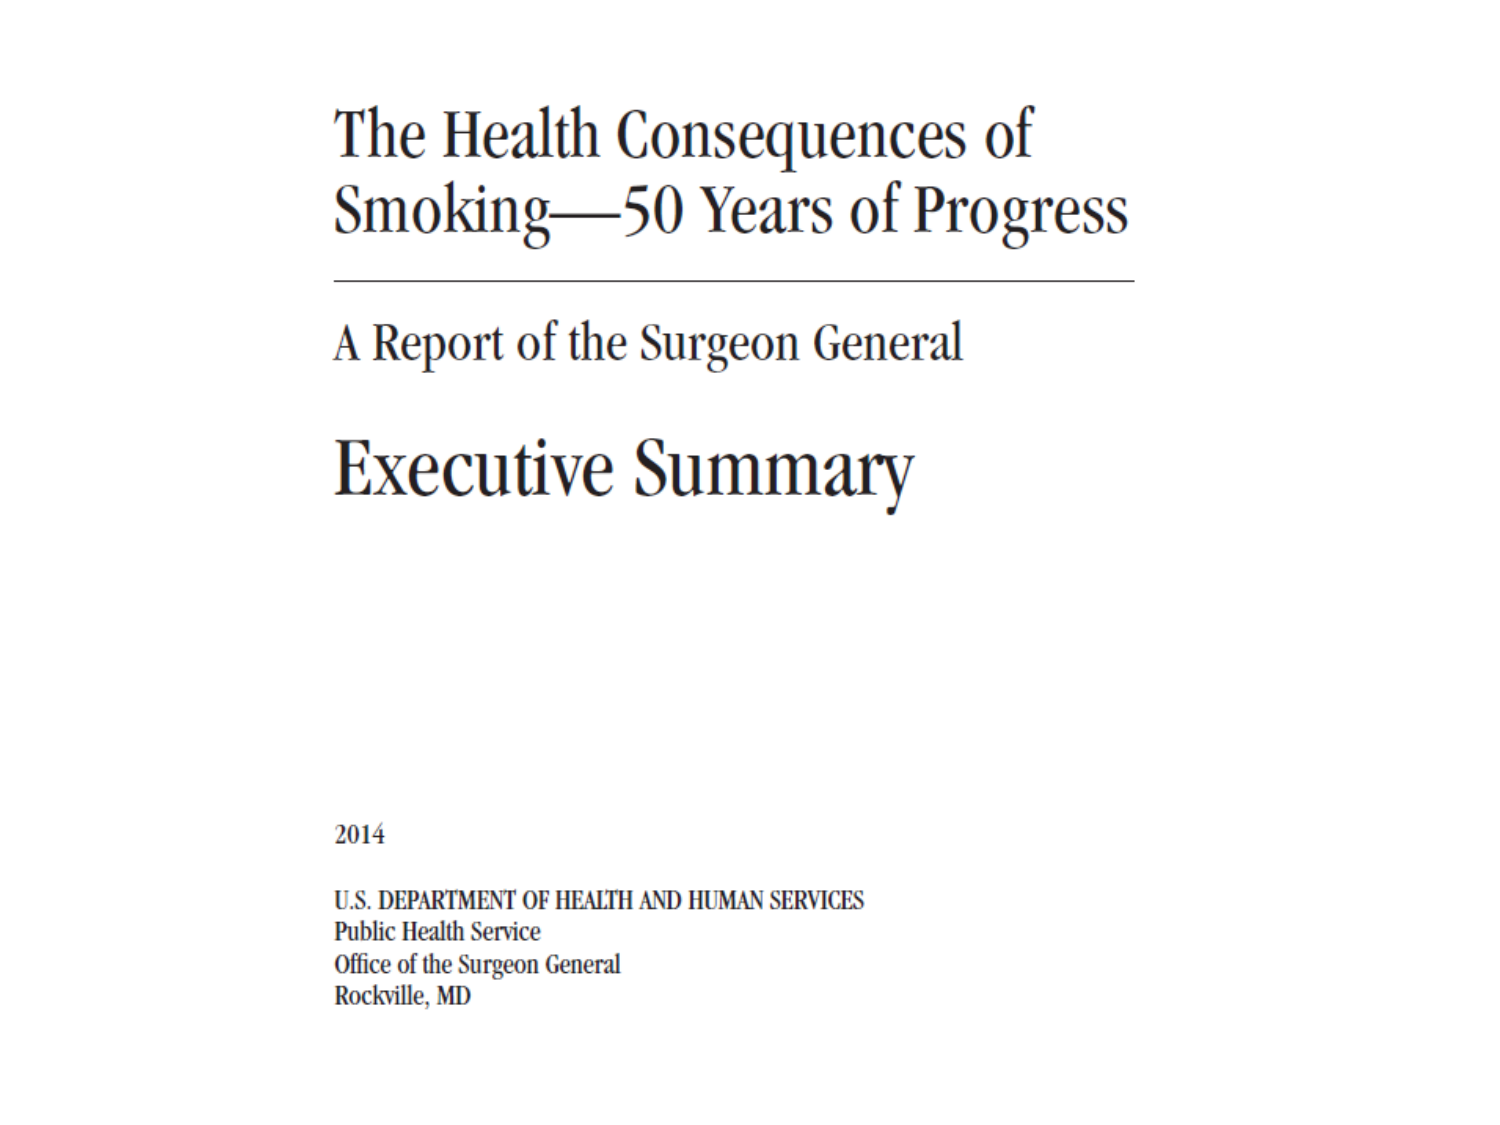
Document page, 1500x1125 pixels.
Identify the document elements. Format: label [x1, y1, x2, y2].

picture [184, 21, 1316, 1104]
